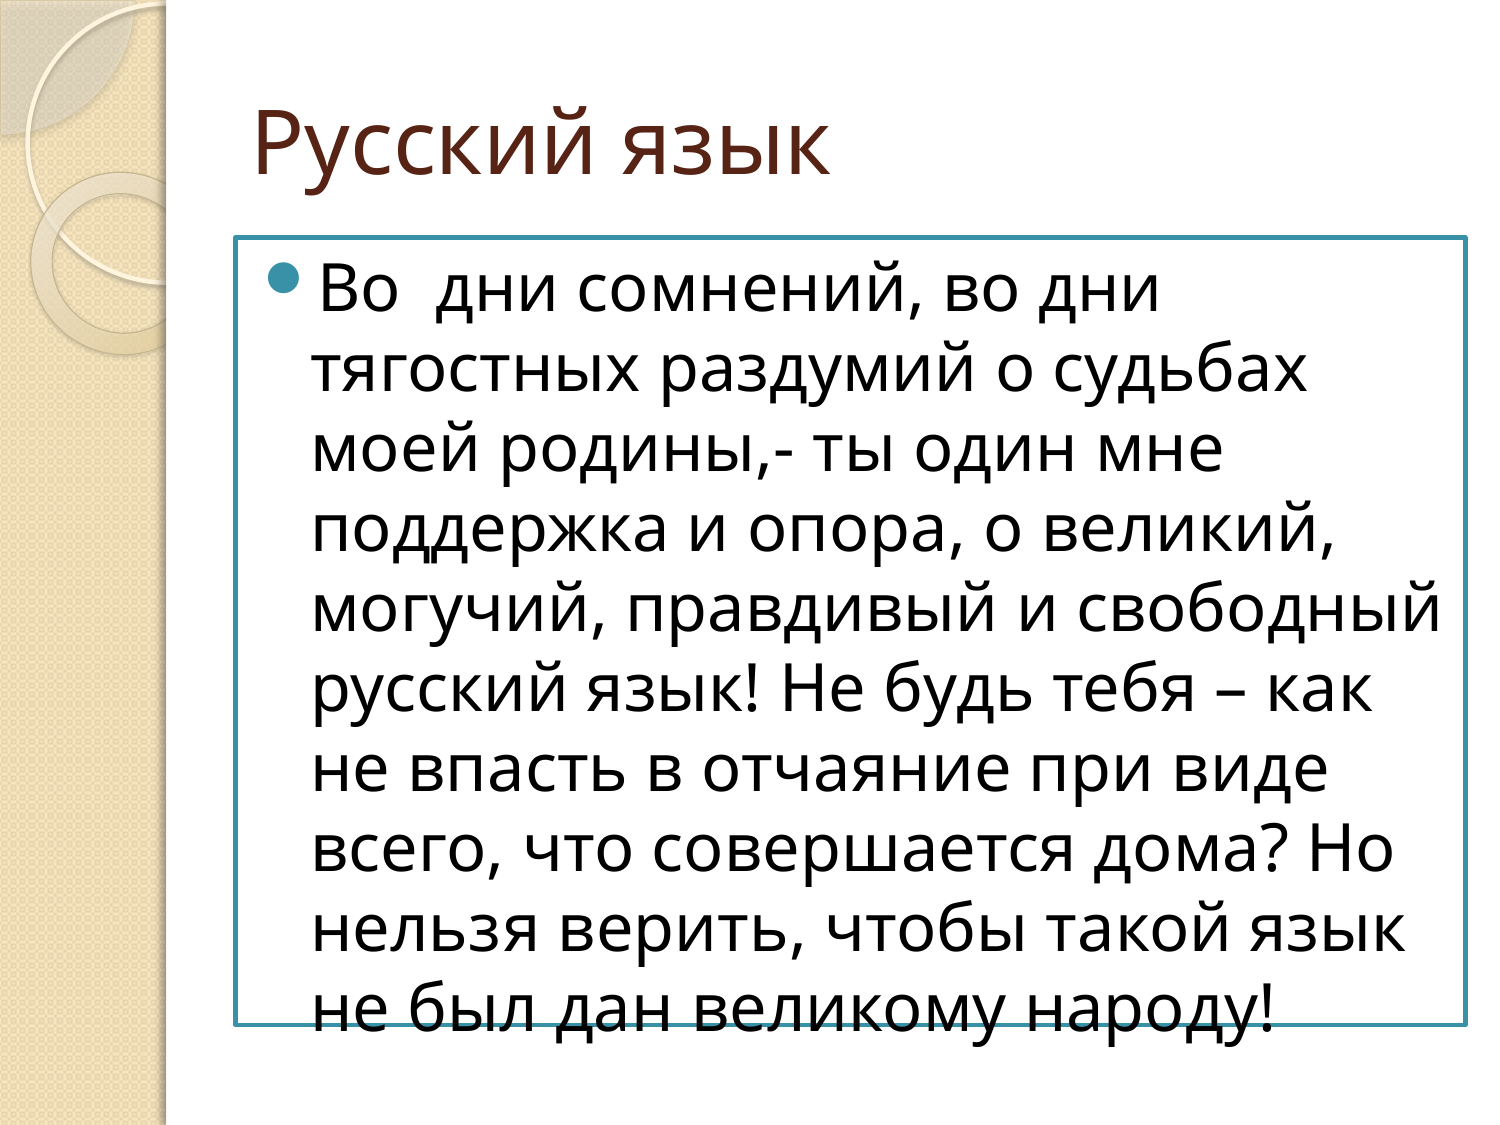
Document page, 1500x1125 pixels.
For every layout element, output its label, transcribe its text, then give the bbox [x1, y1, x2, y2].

title Русский язык [235, 45, 1466, 233]
list Во дни сомнений, во дни тягостных раздумий о судьбах моей родины,- ты один мне поддержка и опора, о великий, могучий, правдивый и свободный русский язык! Не будь тебя – как не впасть в отчаяние при виде всего, что совершается дома? Но нельзя верить, чтобы такой язык не был дан великому народу! [233, 235, 1468, 1027]
